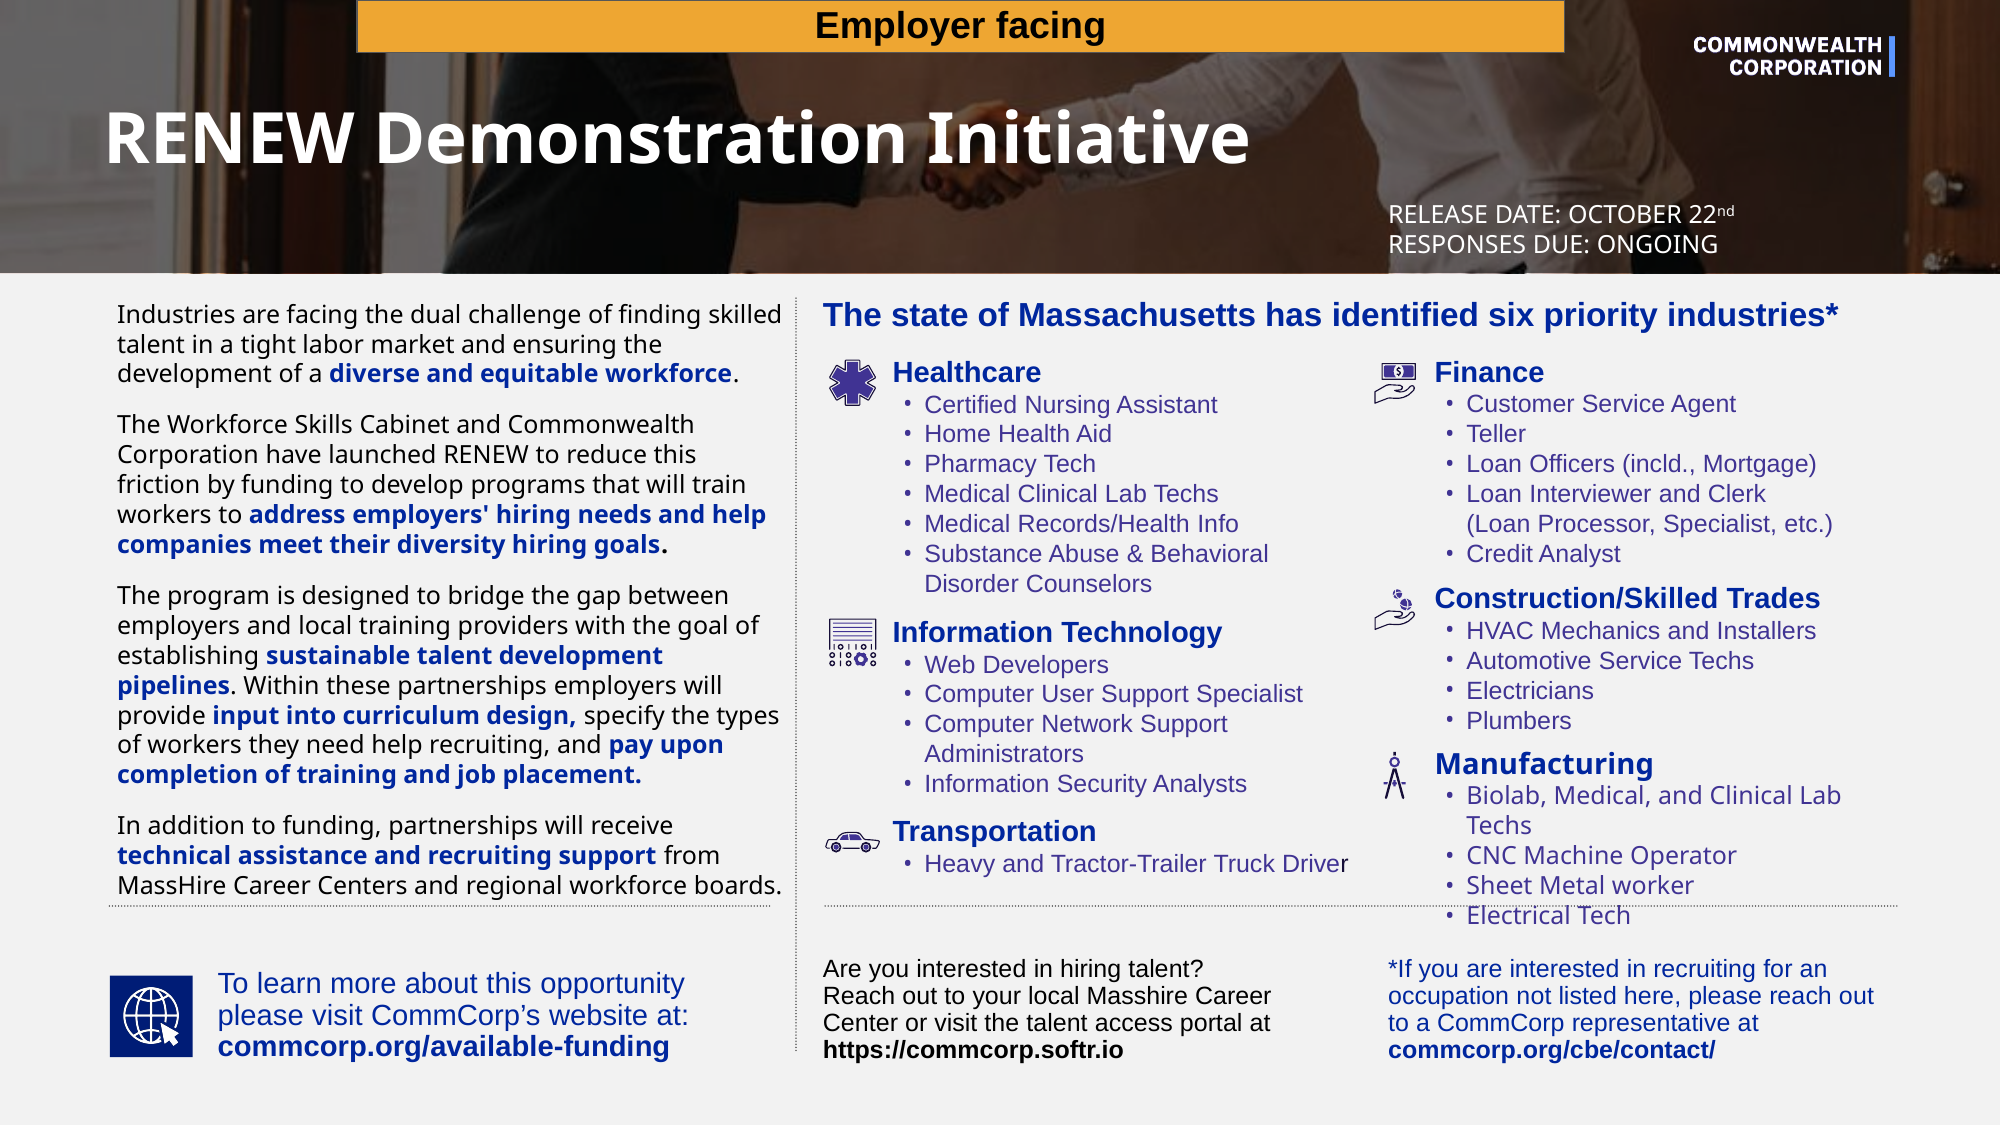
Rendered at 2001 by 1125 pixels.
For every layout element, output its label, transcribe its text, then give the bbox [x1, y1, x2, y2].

picture [0, 0, 2000, 274]
text_box Construction/Skilled Trades HVAC Mechanics and Installers Automotive Service Techs Electricians Plumbers [1434, 579, 1897, 736]
text_box Industries are facing the dual challenge of finding skilled talent in a tight labor market and ensuring the development of a diverse and equitable workforce. The Workforce Skills Cabinet and Commonwealth Corporation have launched RENEW to reduce this friction by funding to develop programs that will train workers to address employers' hiring needs and help companies meet their diversity hiring goals. The program is designed to bridge the gap between employers and local training providers with the goal of establishing sustainable talent development pipelines. Within these partnerships employers will provide input into curriculum design, specify the types of workers they need help recruiting, and pay upon completion of training and job placement. In addition to funding, partnerships will receive technical assistance and recruiting support from MassHire Career Centers and regional workforce boards. [116, 298, 784, 900]
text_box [822, 352, 883, 413]
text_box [109, 975, 193, 1058]
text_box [1364, 579, 1425, 640]
text_box Healthcare Certified Nursing Assistant Home Health Aid Pharmacy Tech Medical Clinical Lab Techs Medical Records/Health Info Substance Abuse & Behavioral Disorder Counselors [892, 353, 1355, 601]
text_box Transportation Heavy and Tractor-Trailer Truck Driver [892, 812, 1355, 878]
text_box To learn more about this opportunity please visit CommCorp’s website at: commcorp.org/available-funding [217, 968, 437, 1064]
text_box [822, 812, 883, 873]
text_box Are you interested in hiring talent? Reach out to your local Masshire Career Center or visit the talent access portal at https://commcorp.softr.io [822, 955, 1333, 1066]
text_box Finance Customer Service Agent Teller Loan Officers (incld., Mortgage) Loan Interviewer and Clerk (Loan Processor, Specialist, etc.) Credit Analyst [1434, 353, 1897, 571]
text_box *If you are interested in recruiting for an occupation not listed here, please reach out to a CommCorp representative at commcorp.org/cbe/contact/ [1387, 955, 1898, 1066]
text_box To learn more about this opportunity please visit CommCorp’s website at: commcorp.org/available-funding [439, 968, 770, 1064]
text_box Manufacturing Biolab, Medical, and Clinical Lab Techs CNC Machine Operator Sheet Metal worker Electrical Tech [1434, 745, 1913, 897]
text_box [1364, 352, 1425, 413]
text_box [822, 612, 883, 673]
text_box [1364, 744, 1425, 805]
text_box The state of Massachusetts has identified six priority industries* [822, 297, 1898, 334]
text_box Information Technology Web Developers Computer User Support Specialist Computer Network Support Administrators Information Security Analysts [892, 613, 1355, 800]
